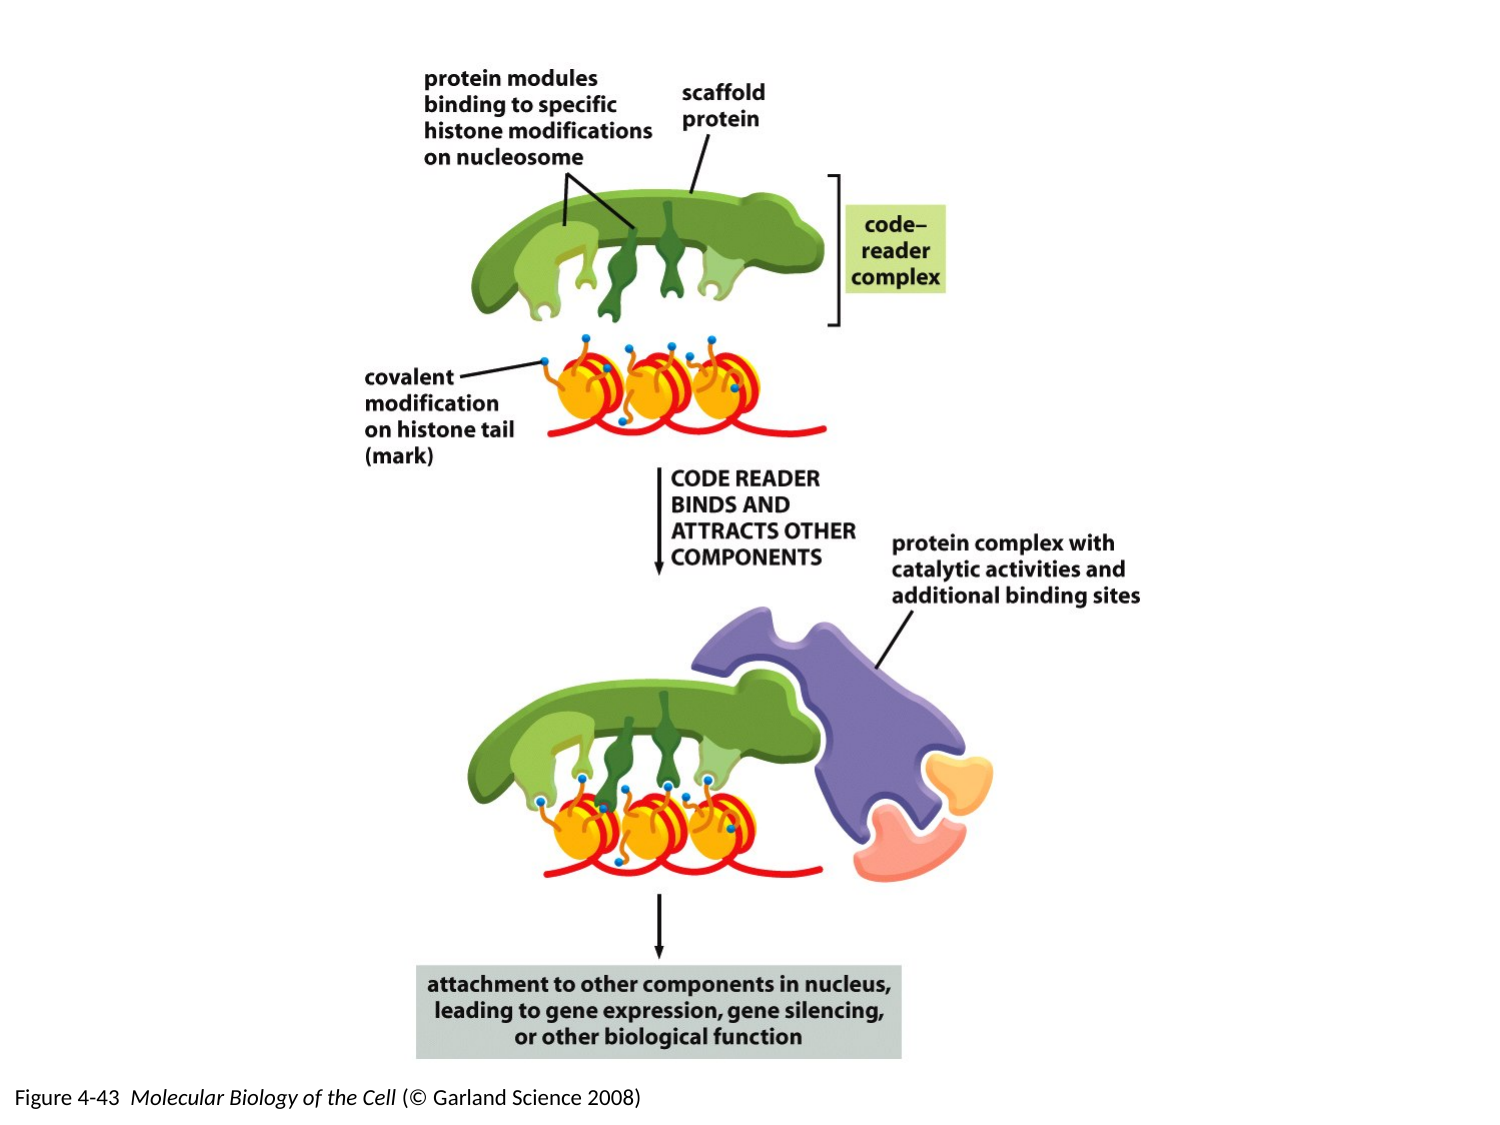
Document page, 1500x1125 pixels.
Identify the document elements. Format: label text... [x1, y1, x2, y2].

text_box Figure 4-43 Molecular Biology of the Cell (© Garland Science 2008) [0, 1074, 1488, 1118]
picture [356, 62, 1147, 1063]
